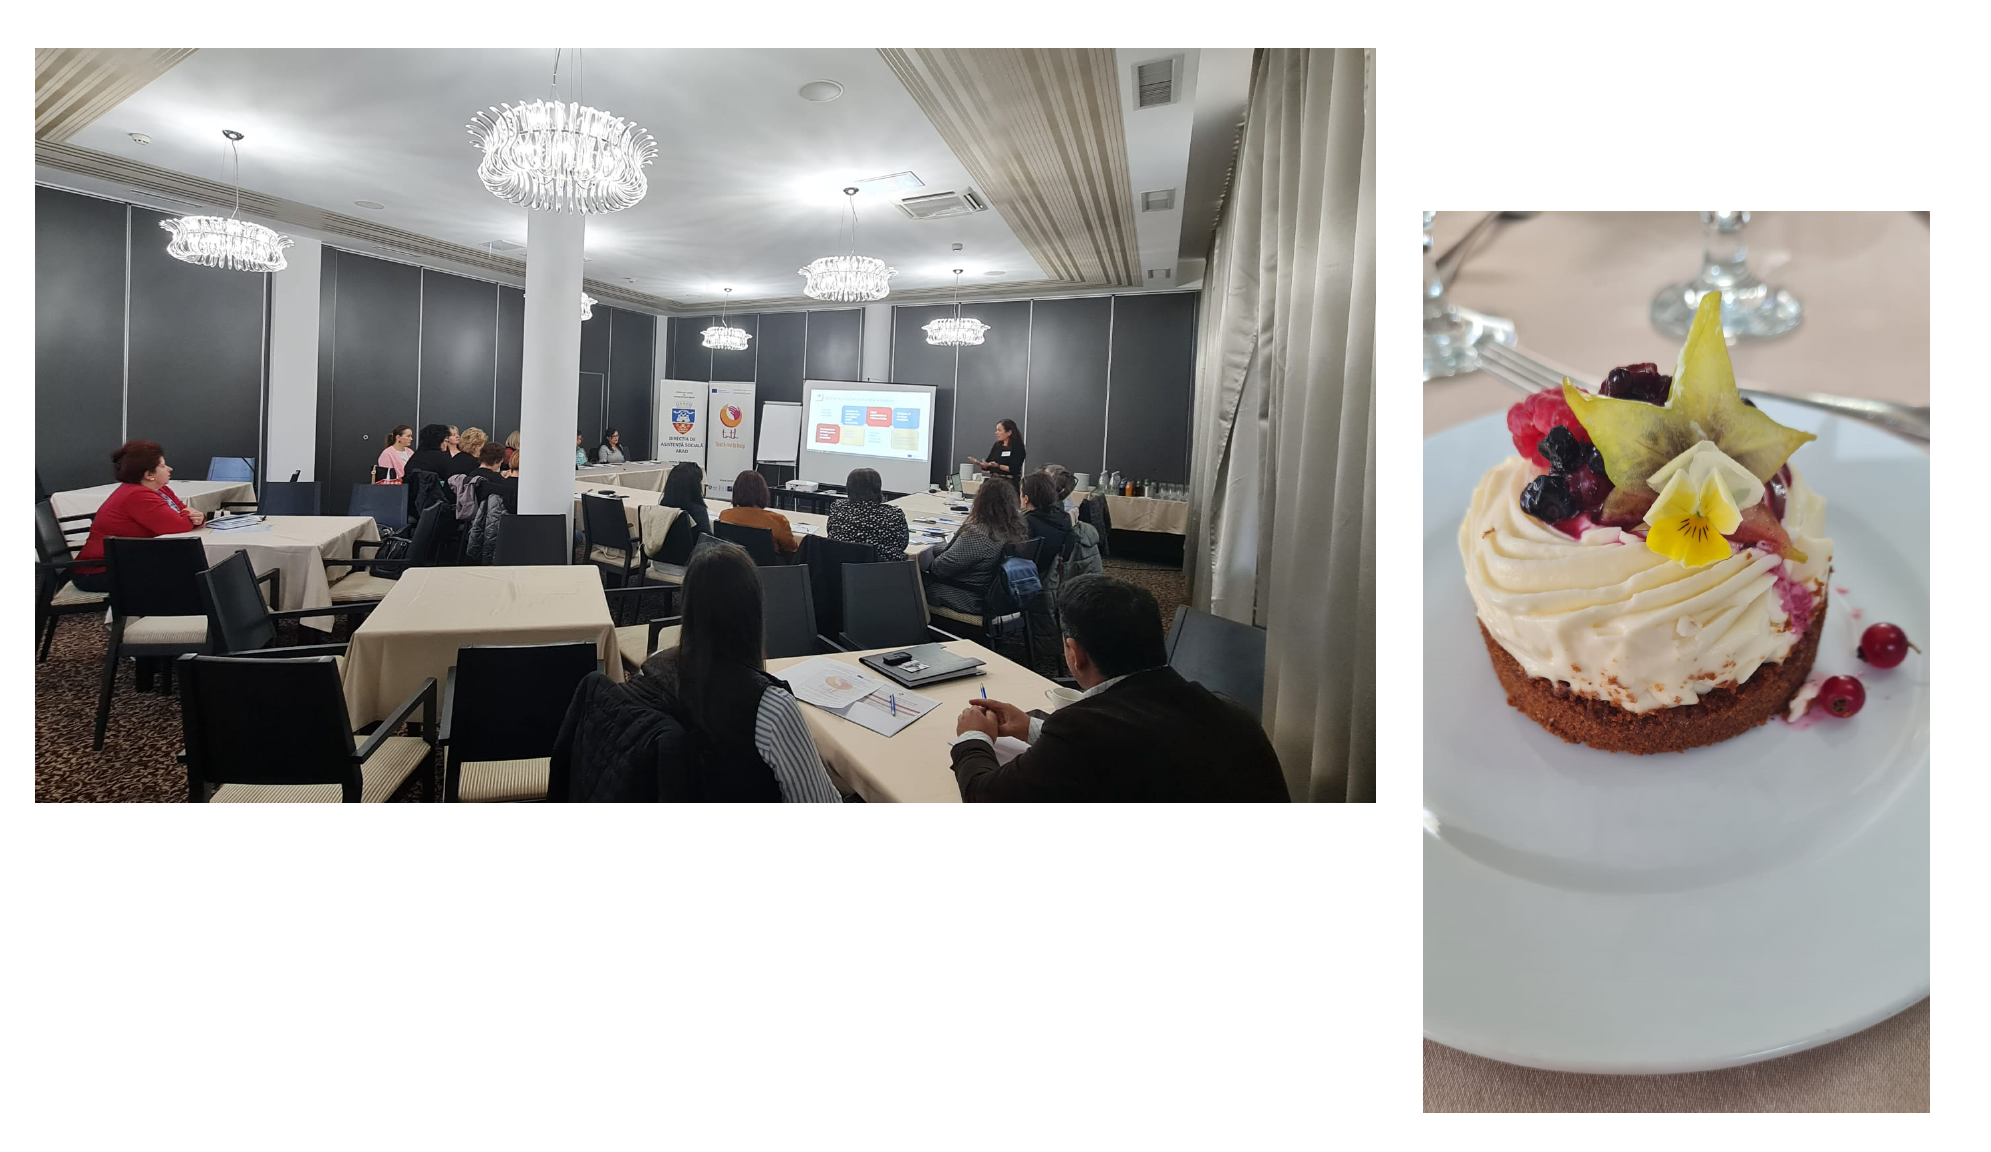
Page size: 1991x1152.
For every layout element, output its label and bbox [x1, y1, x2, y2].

picture [34, 48, 1377, 803]
picture [1423, 211, 1931, 1113]
